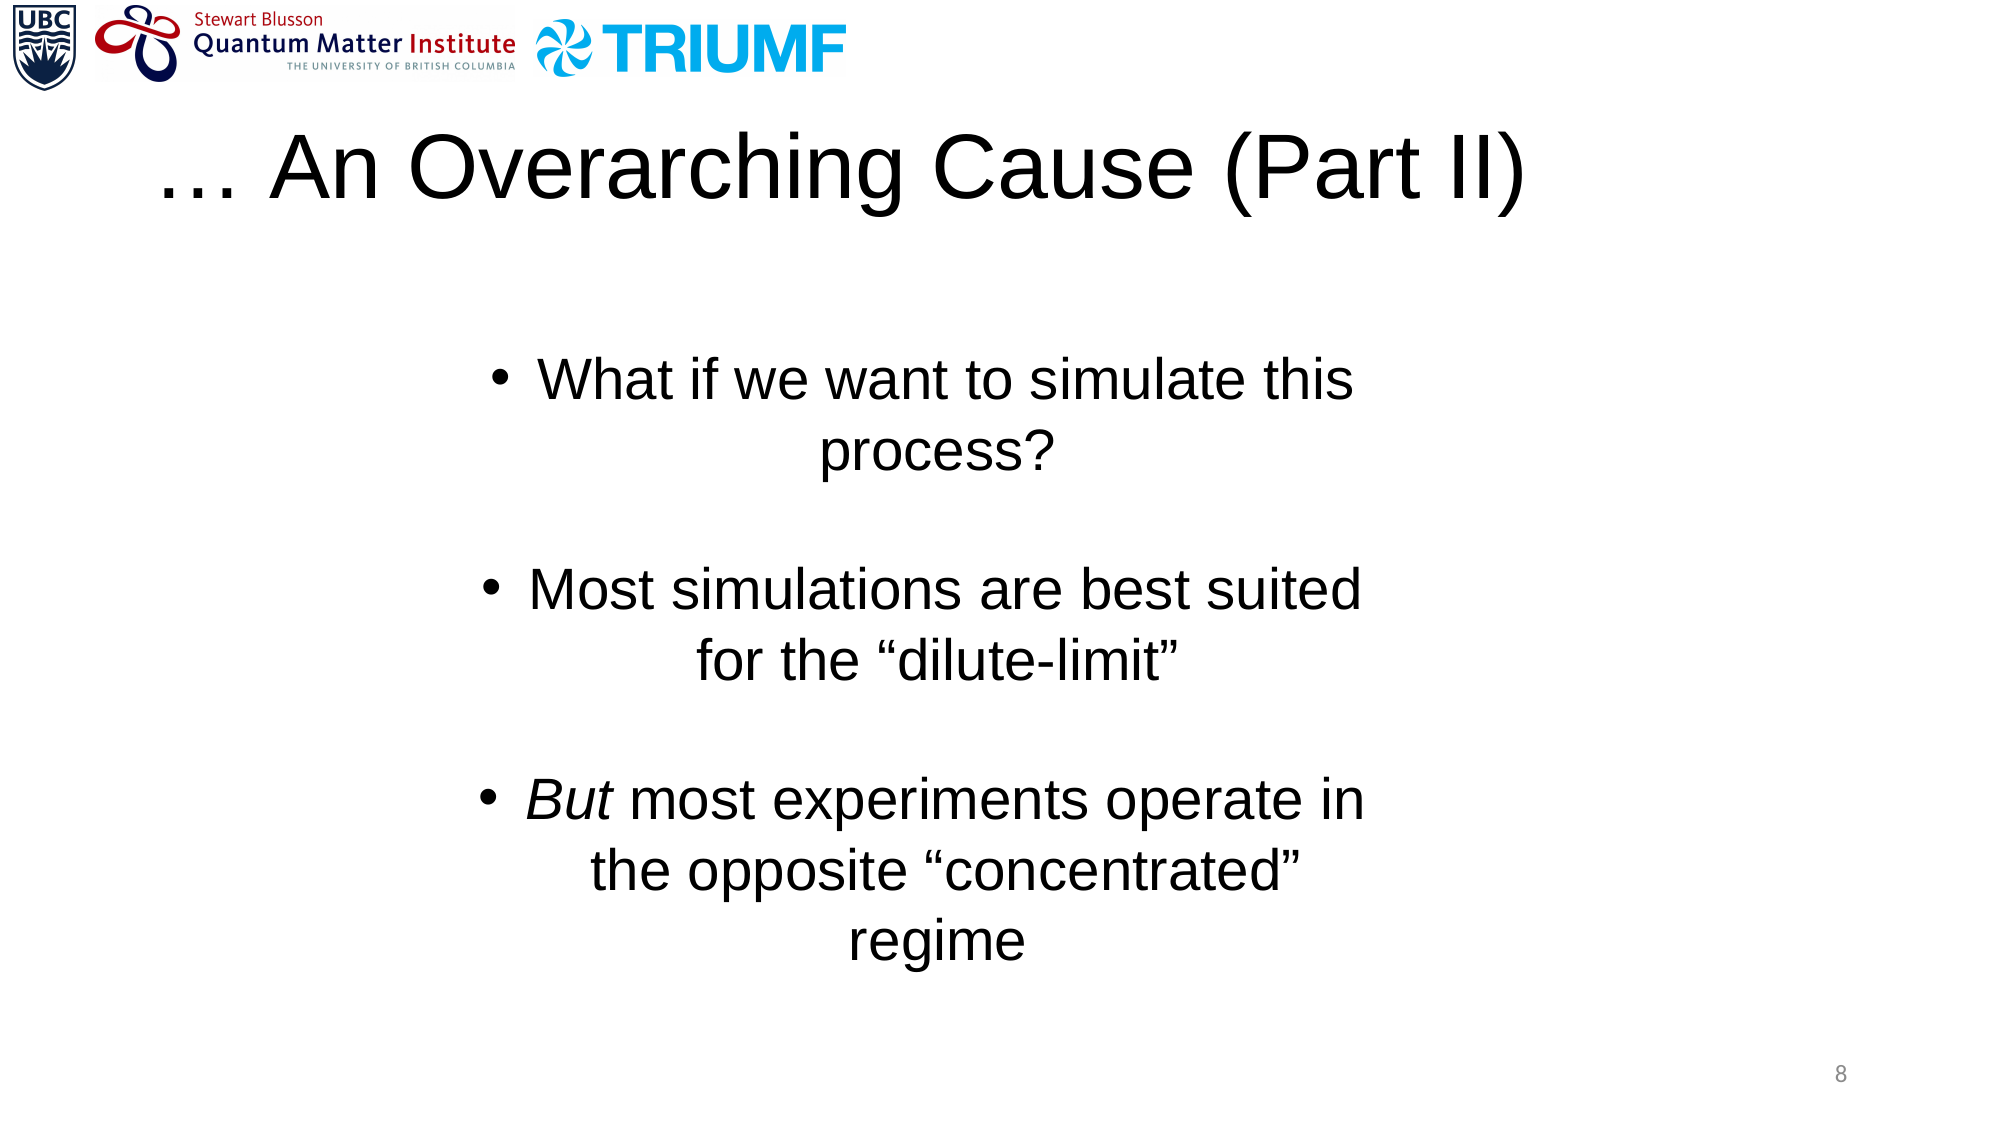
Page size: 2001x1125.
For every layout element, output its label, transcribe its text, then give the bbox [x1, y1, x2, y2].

text_box What if we want to simulate this process? Most simulations are best suited for the “dilute-limit” But most experiments operate in the opposite “concentrated” regime [433, 334, 1413, 979]
picture [13, 5, 76, 91]
title … An Overarching Cause (Part II) [137, 59, 1863, 278]
slide_number 8 [1412, 1042, 1863, 1103]
picture [533, 19, 846, 77]
picture [95, 5, 515, 82]
